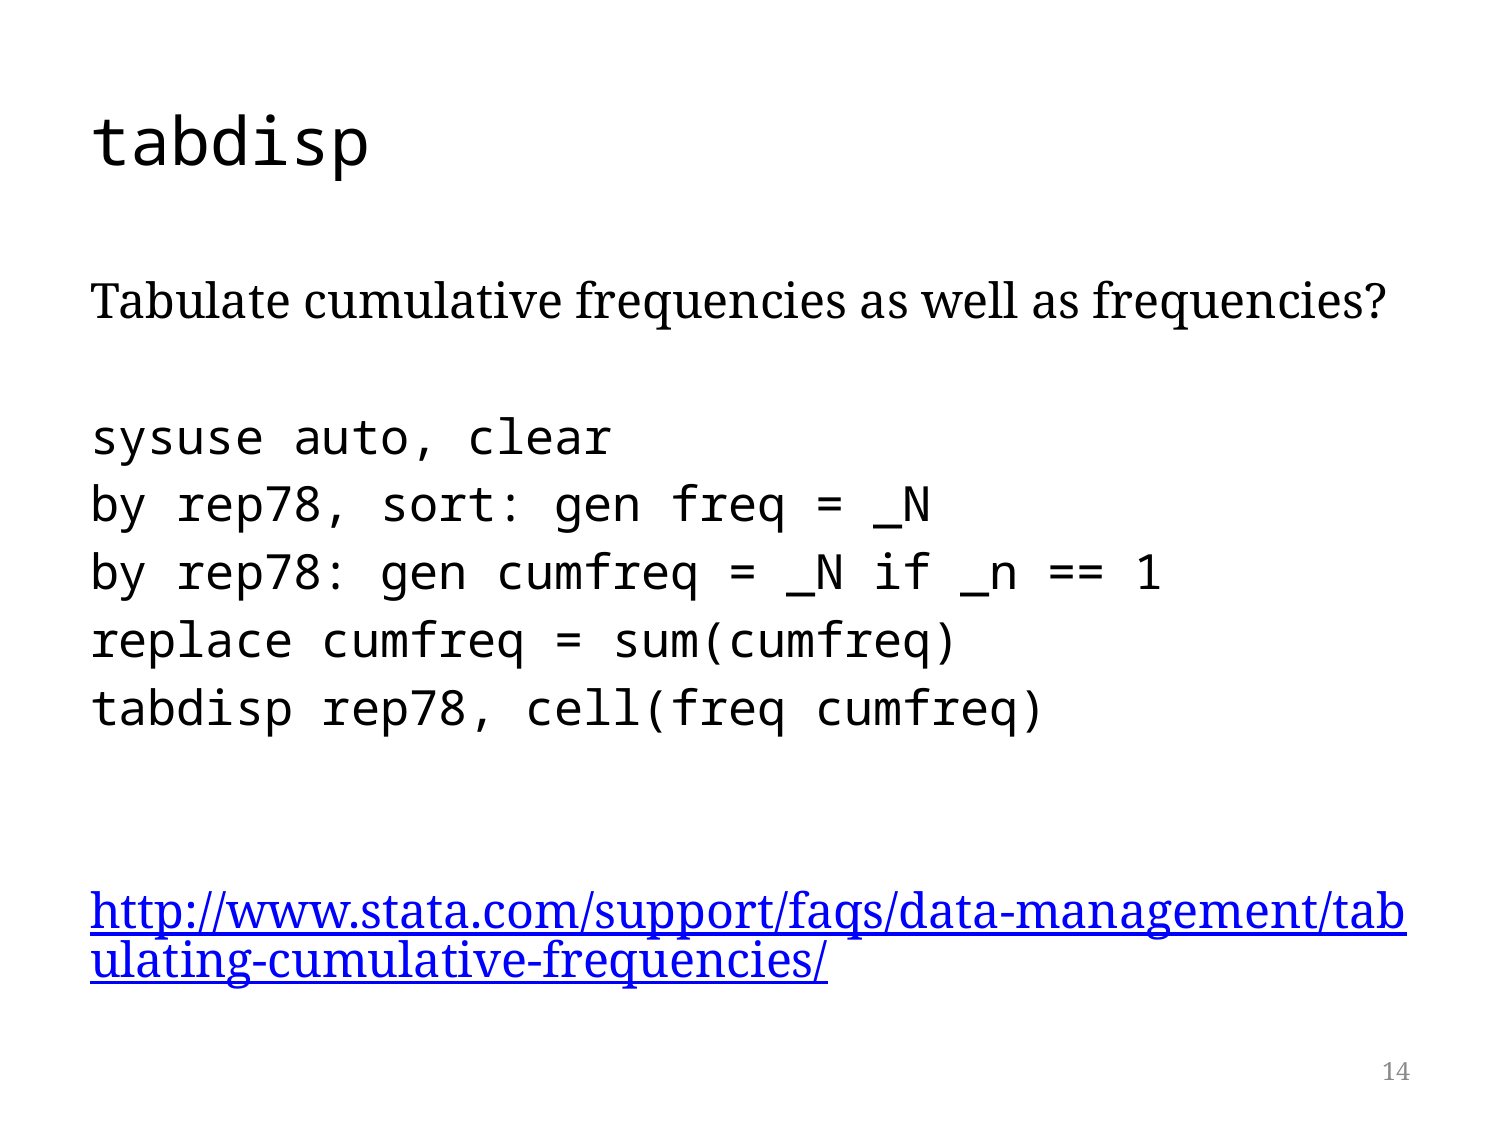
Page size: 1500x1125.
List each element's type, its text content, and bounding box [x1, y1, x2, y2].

list Tabulate cumulative frequencies as well as frequencies? sysuse auto, clear by rep78, sort: gen freq = _N by rep78: gen cumfreq = _N if _n == 1 replace cumfreq = sum(cumfreq) tabdisp rep78, cell(freq cumfreq) http://www.stata.com/support/faqs/data-management/tabulating-cumulative-frequencies/ [75, 262, 1425, 1005]
slide_number 14 [1074, 1042, 1425, 1103]
title tabdisp [75, 45, 1425, 233]
